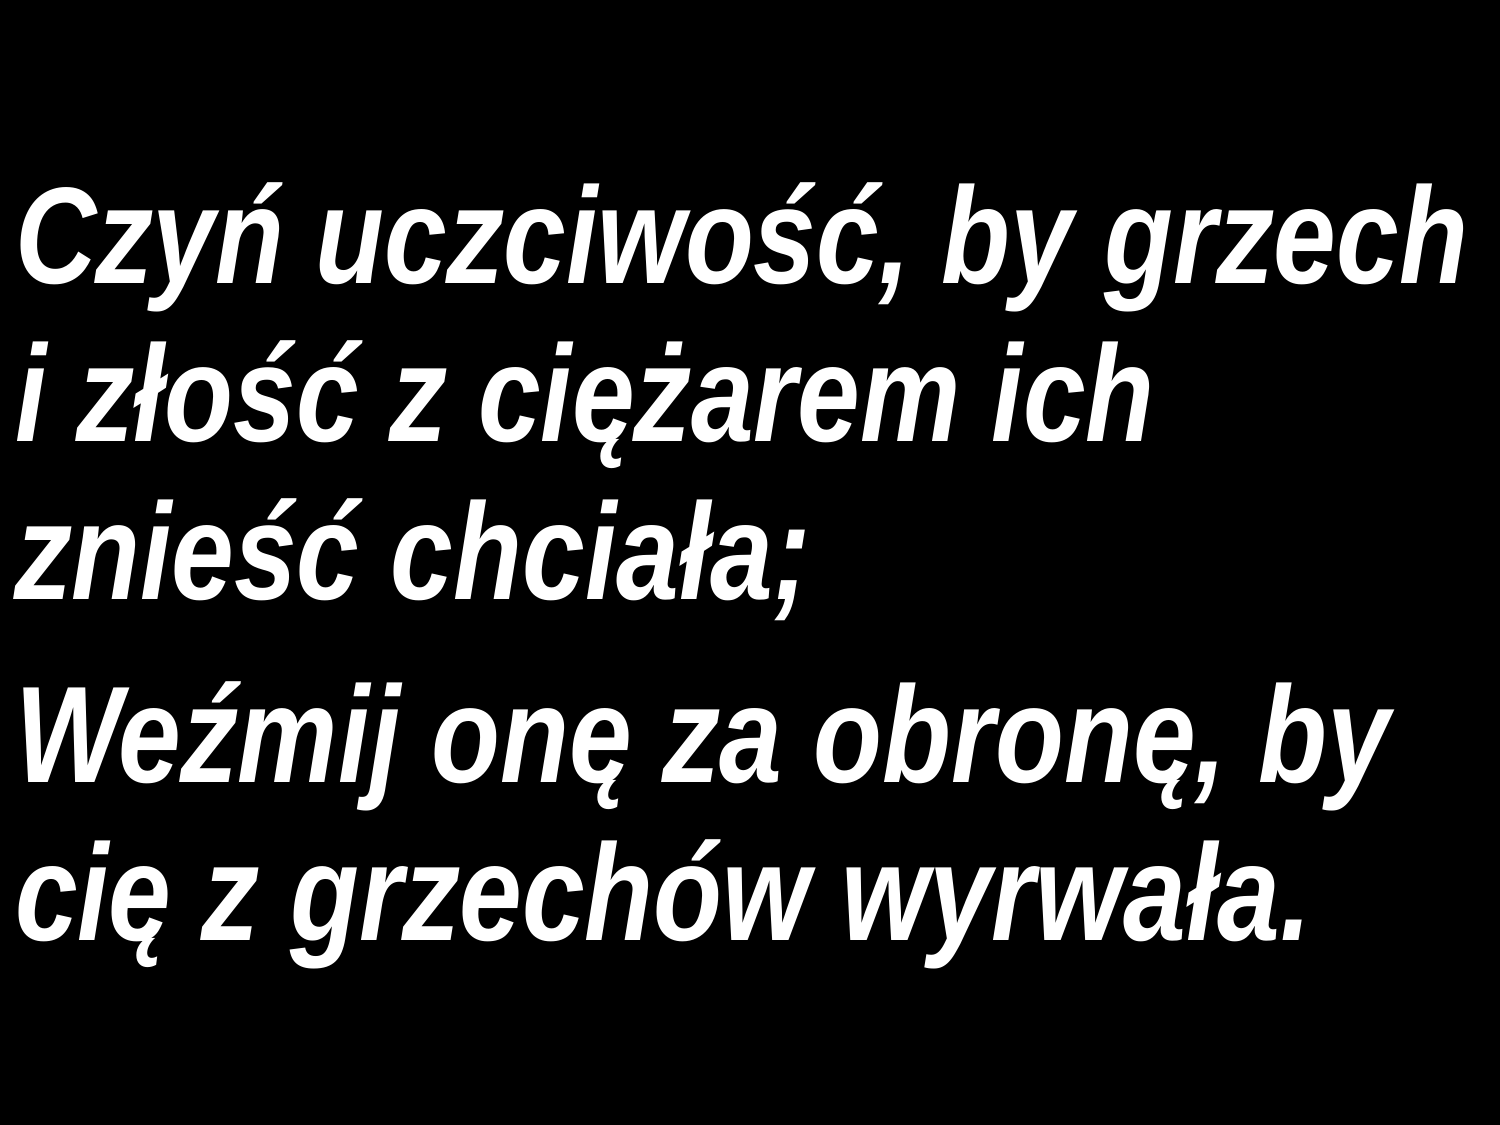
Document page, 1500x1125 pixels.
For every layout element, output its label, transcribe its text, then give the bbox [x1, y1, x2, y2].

list Czyń uczciwość, by grzech i złość z ciężarem ich znieść chciała; Weźmij onę za obronę, by cię z grzechów wyrwała. [0, 0, 1500, 1125]
